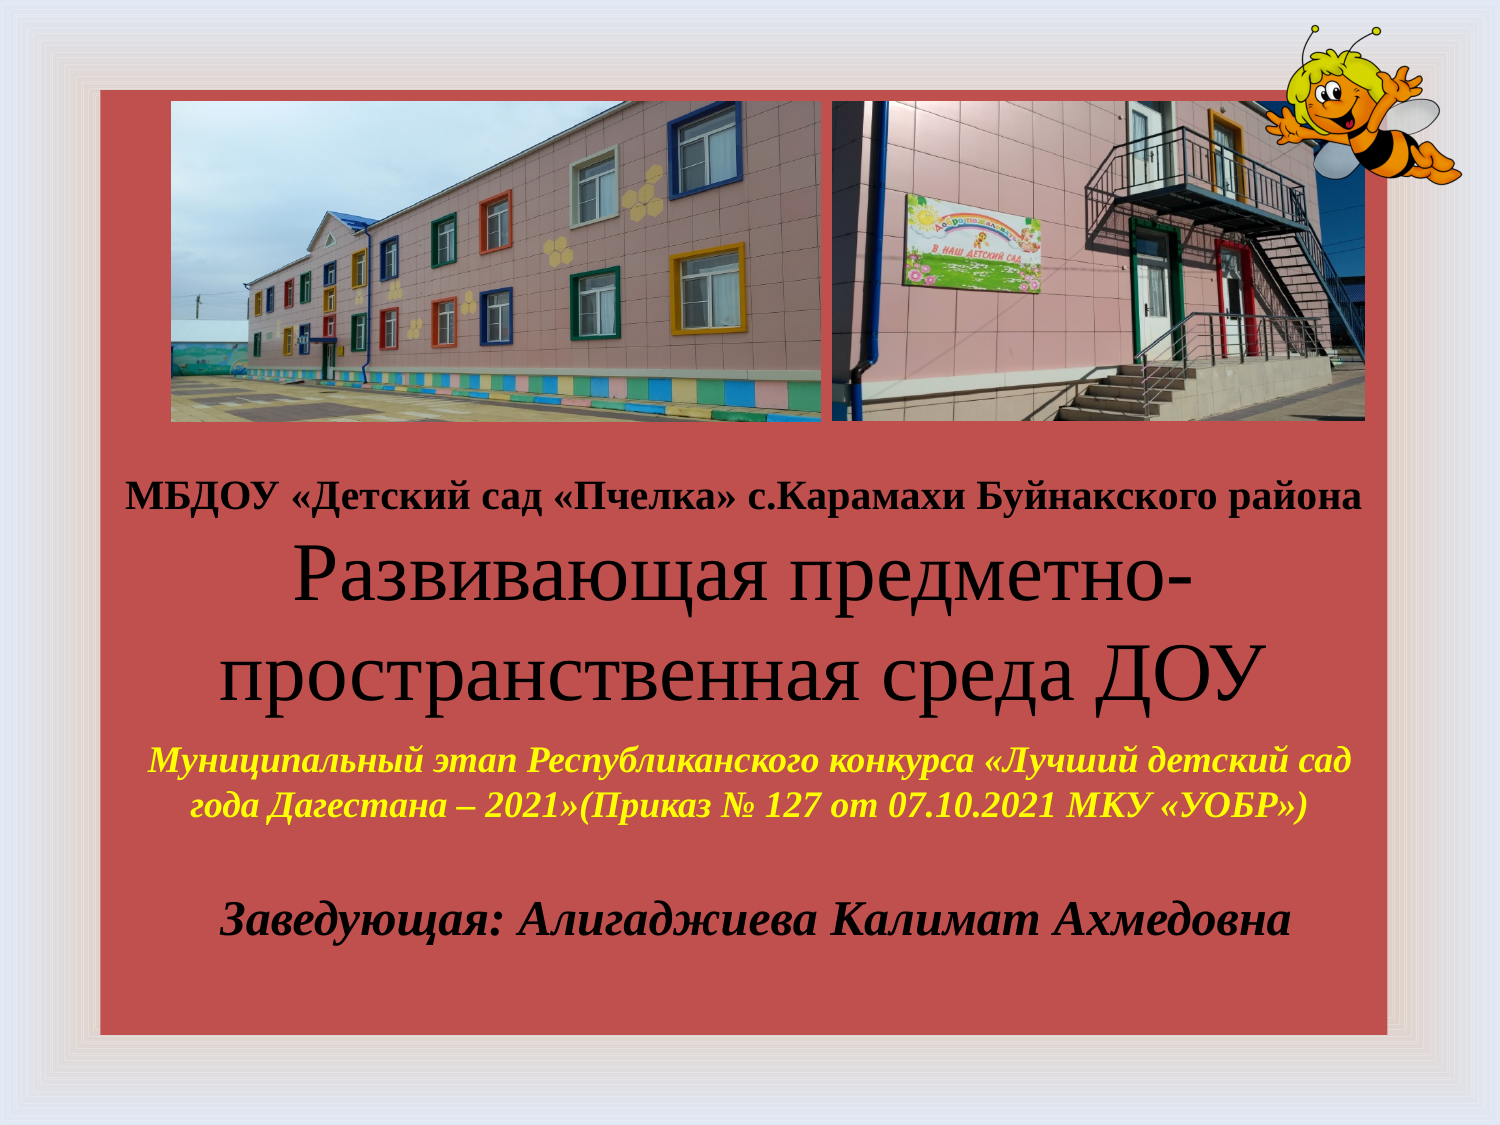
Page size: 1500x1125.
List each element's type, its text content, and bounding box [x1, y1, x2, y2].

title МБДОУ «Детский сад «Пчелка» с.Карамахи Буйнакского района Развивающая предметно-пространственная среда ДОУ [100, 90, 1388, 1035]
picture [170, 101, 822, 422]
text_box Муниципальный этап Республиканского конкурса «Лучший детский сад года Дагестана – 2021»(Приказ № 127 от 07.10.2021 МКУ «УОБР») Заведующая: Алигаджиева Калимат Ахмедовна [112, 727, 1388, 953]
picture [832, 9, 1489, 421]
